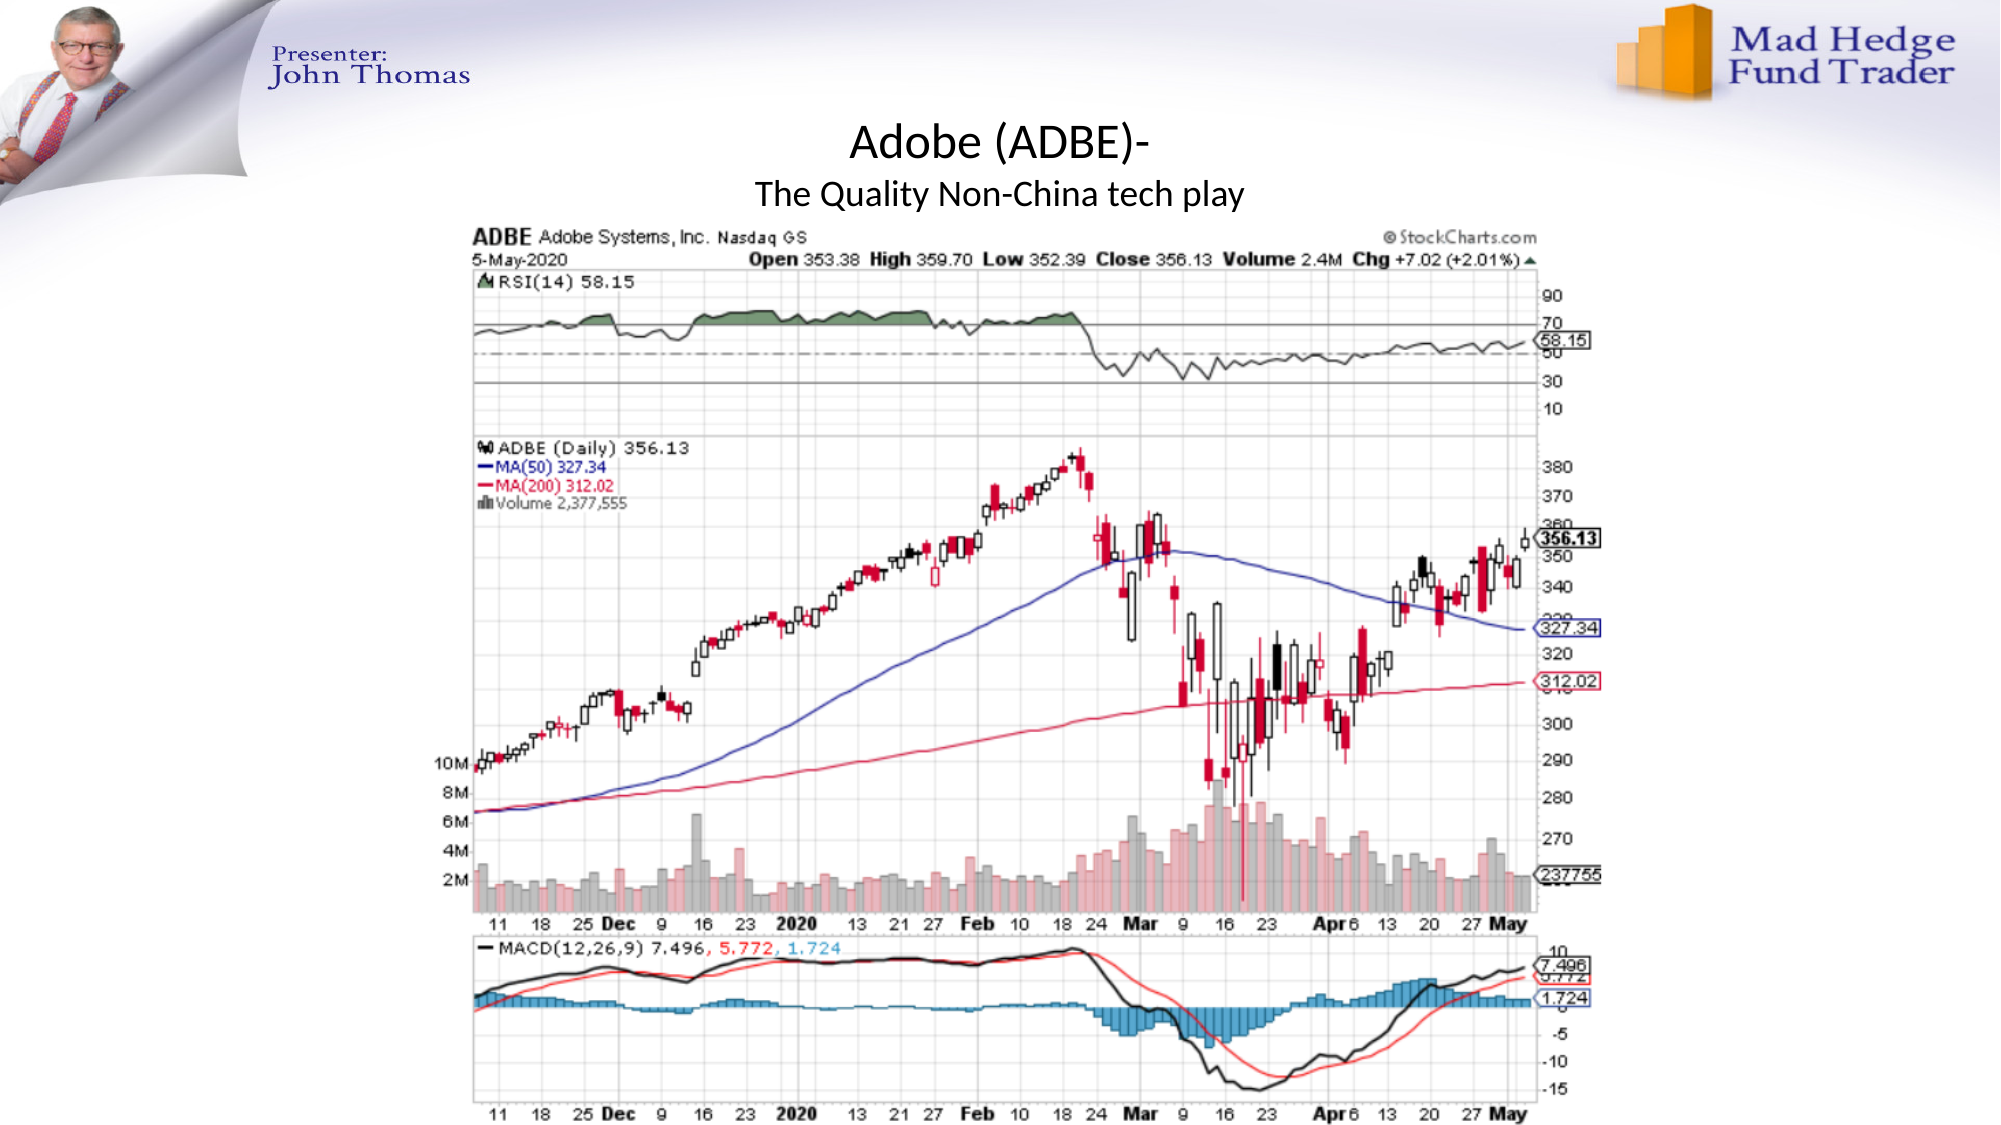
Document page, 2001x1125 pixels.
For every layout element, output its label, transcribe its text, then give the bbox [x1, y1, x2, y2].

picture [0, 0, 2000, 1125]
title Adobe (ADBE)- The Quality Non-China tech play [324, 87, 1675, 275]
